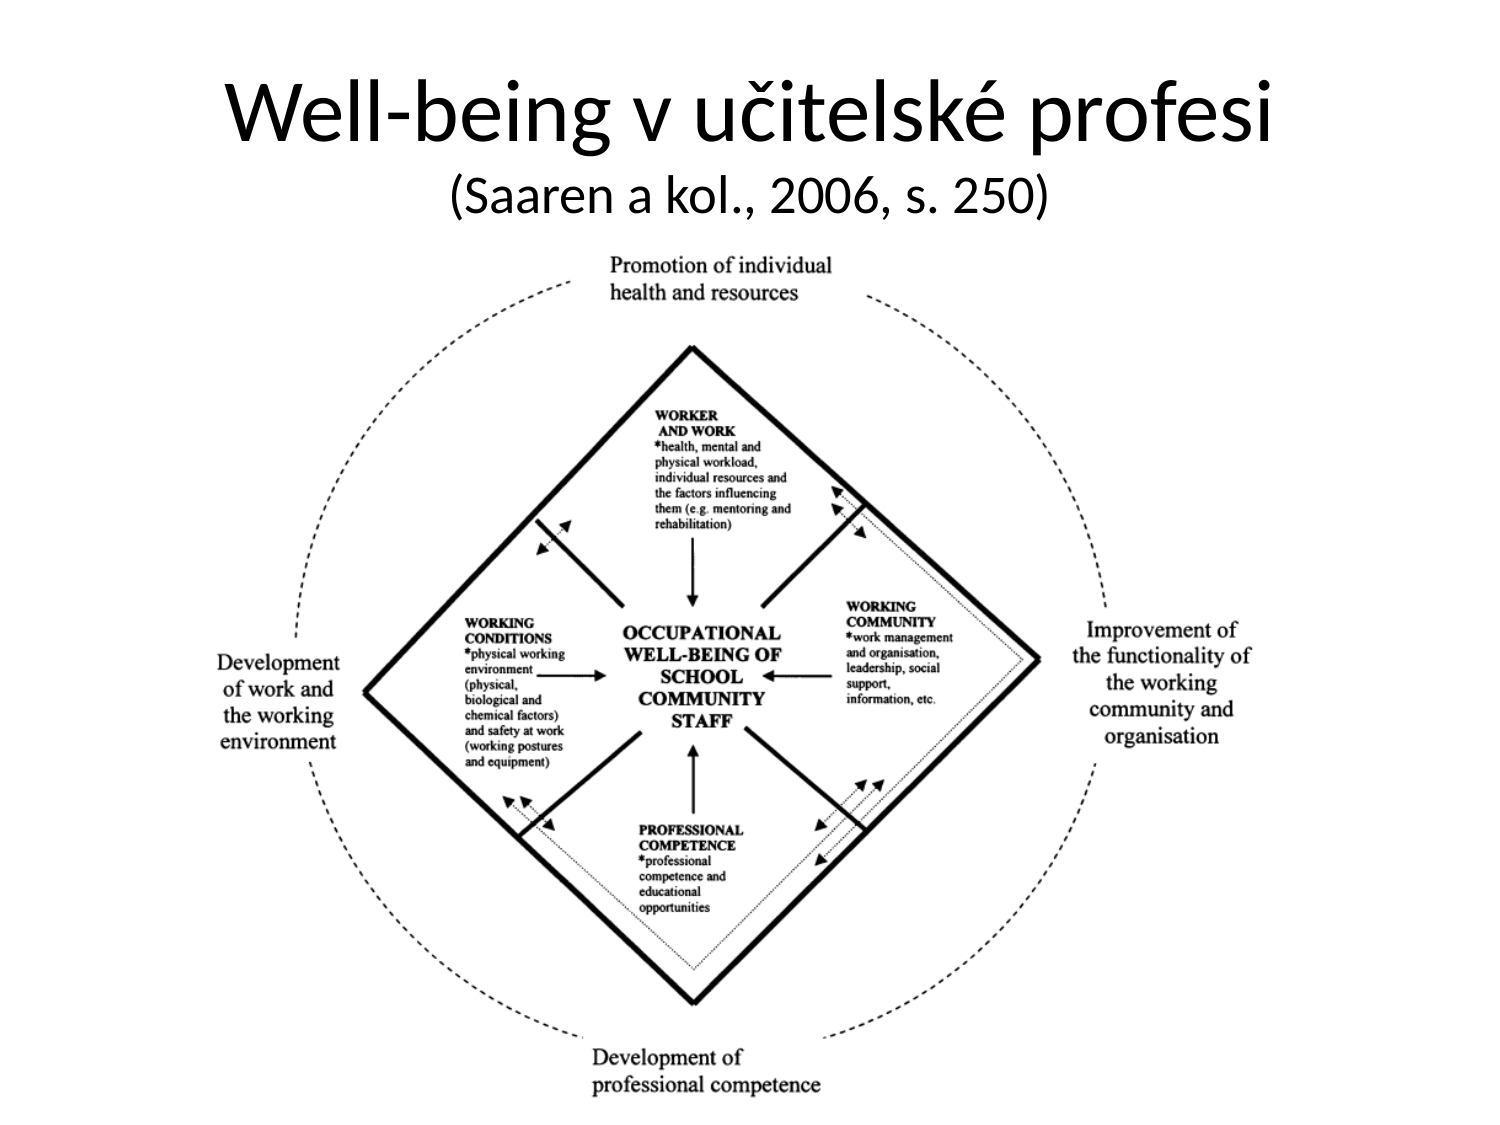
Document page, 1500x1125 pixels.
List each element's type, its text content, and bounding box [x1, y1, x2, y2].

title Well-being v učitelské profesi (Saaren a kol., 2006, s. 250) [75, 45, 1425, 233]
picture [206, 232, 1262, 1116]
